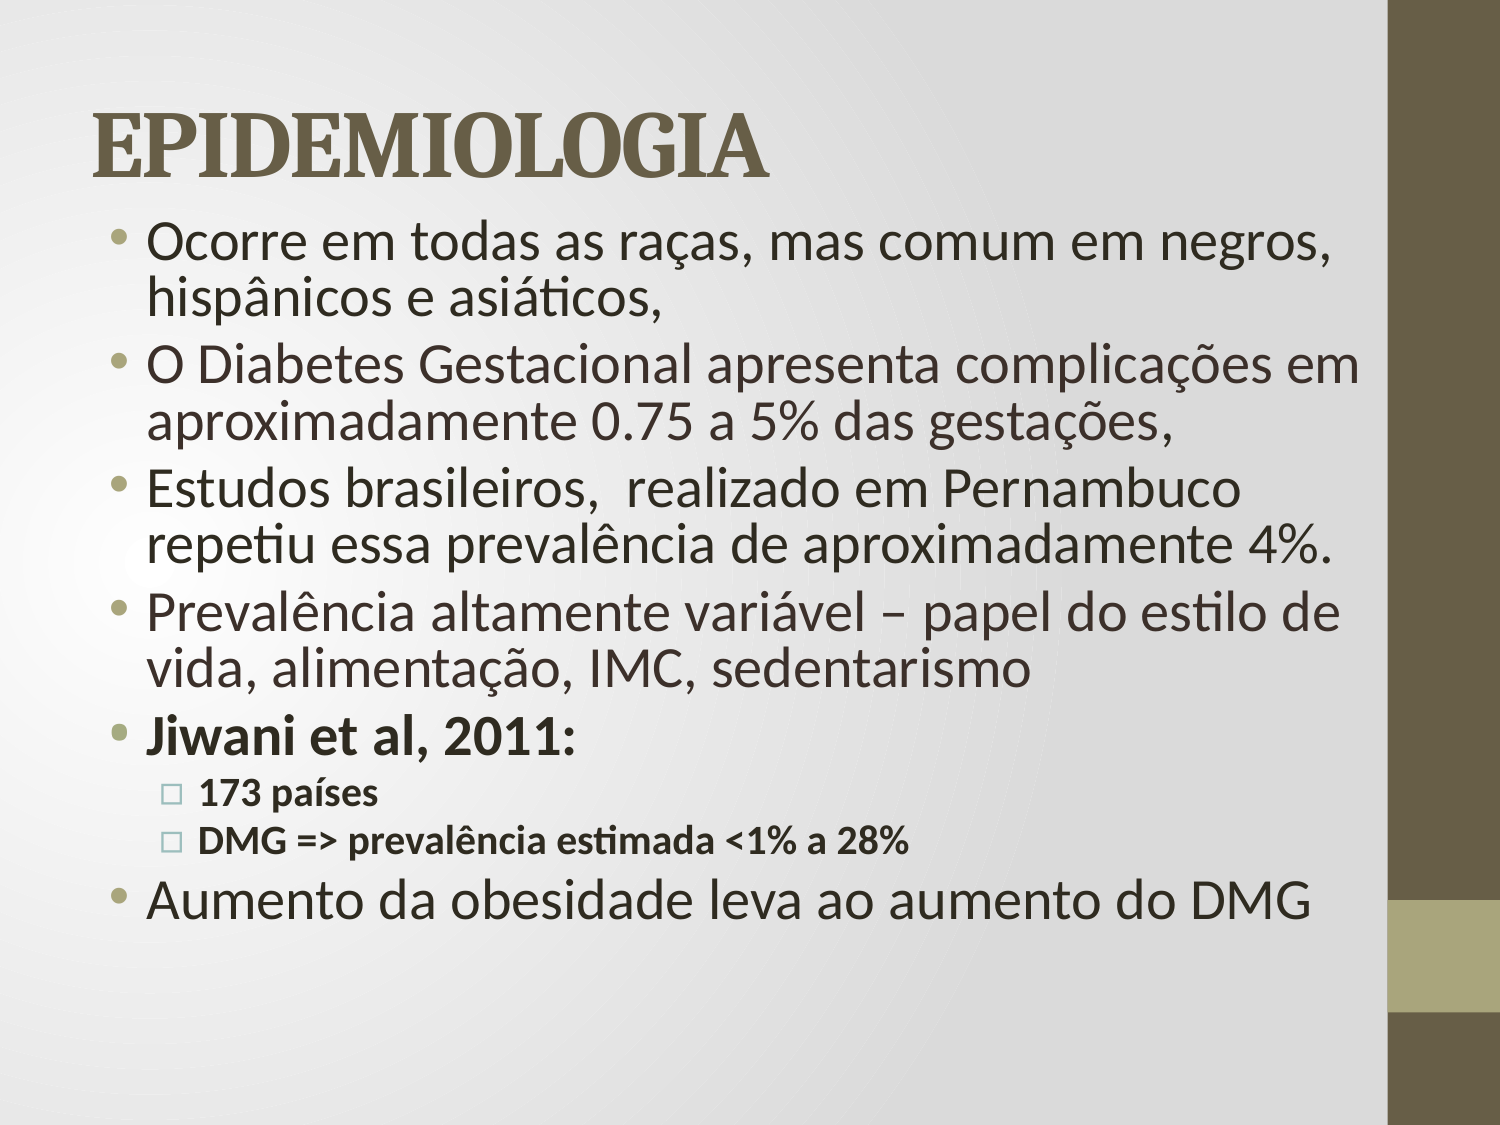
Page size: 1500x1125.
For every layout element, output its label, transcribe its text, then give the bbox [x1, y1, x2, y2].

title EPIDEMIOLOGIA [75, 45, 1325, 208]
list Ocorre em todas as raças, mas comum em negros, hispânicos e asiáticos, O Diabetes Gestacional apresenta complicações em aproximadamente 0.75 a 5% das gestações, Estudos brasileiros, realizado em Pernambuco repetiu essa prevalência de aproximadamente 4%. Prevalência altamente variável – papel do estilo de vida, alimentação, IMC, sedentarismo Jiwani et al, 2011: 173 países DMG => prevalência estimada <1% a 28% Aumento da obesidade leva ao aumento do DMG [75, 208, 1425, 1005]
